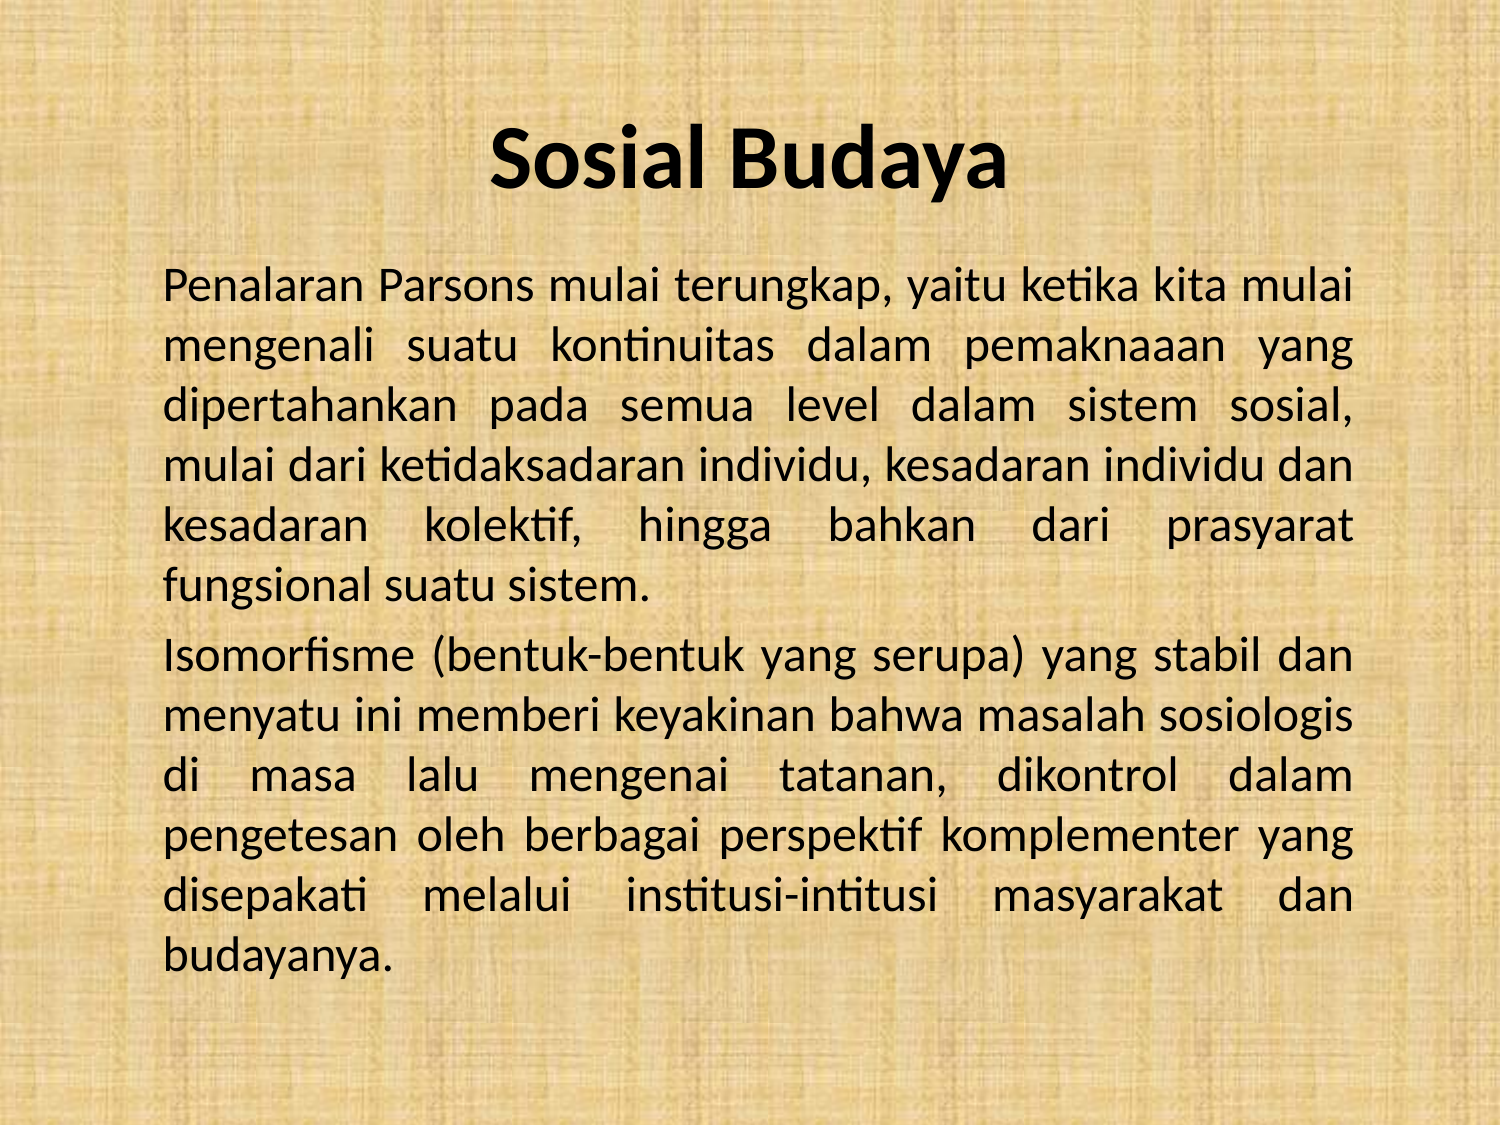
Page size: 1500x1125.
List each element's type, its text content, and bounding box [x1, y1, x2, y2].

title Sosial Budaya [112, 30, 1388, 273]
subtitle Penalaran Parsons mulai terungkap, yaitu ketika kita mulai mengenali suatu kontinuitas dalam pemaknaaan yang dipertahankan pada semua level dalam sistem sosial, mulai dari ketidaksadaran individu, kesadaran individu dan kesadaran kolektif, hingga bahkan dari prasyarat fungsional suatu sistem. Isomorfisme (bentuk-bentuk yang serupa) yang stabil dan menyatu ini memberi keyakinan bahwa masalah sosiologis di masa lalu mengenai tatanan, dikontrol dalam pengetesan oleh berbagai perspektif komplementer yang disepakati melalui institusi-intitusi masyarakat dan budayanya. [147, 243, 1370, 531]
picture [0, 0, 1500, 1125]
